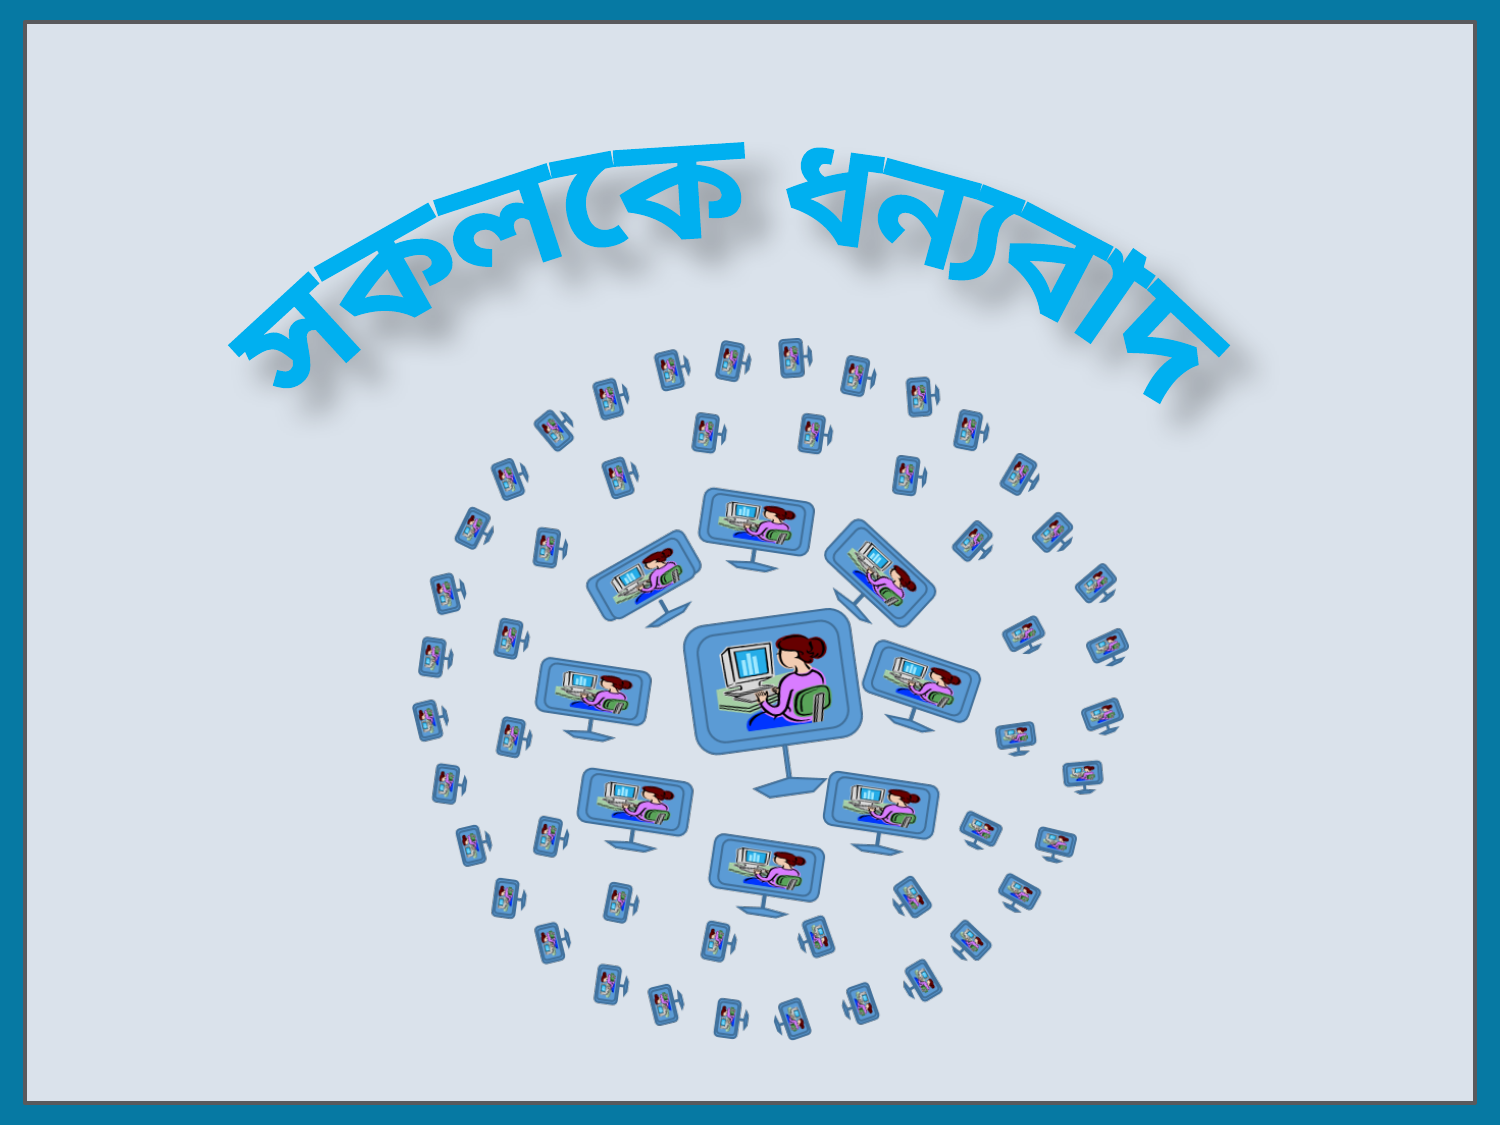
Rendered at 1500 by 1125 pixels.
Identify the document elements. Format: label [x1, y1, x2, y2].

picture [412, 337, 1130, 1041]
